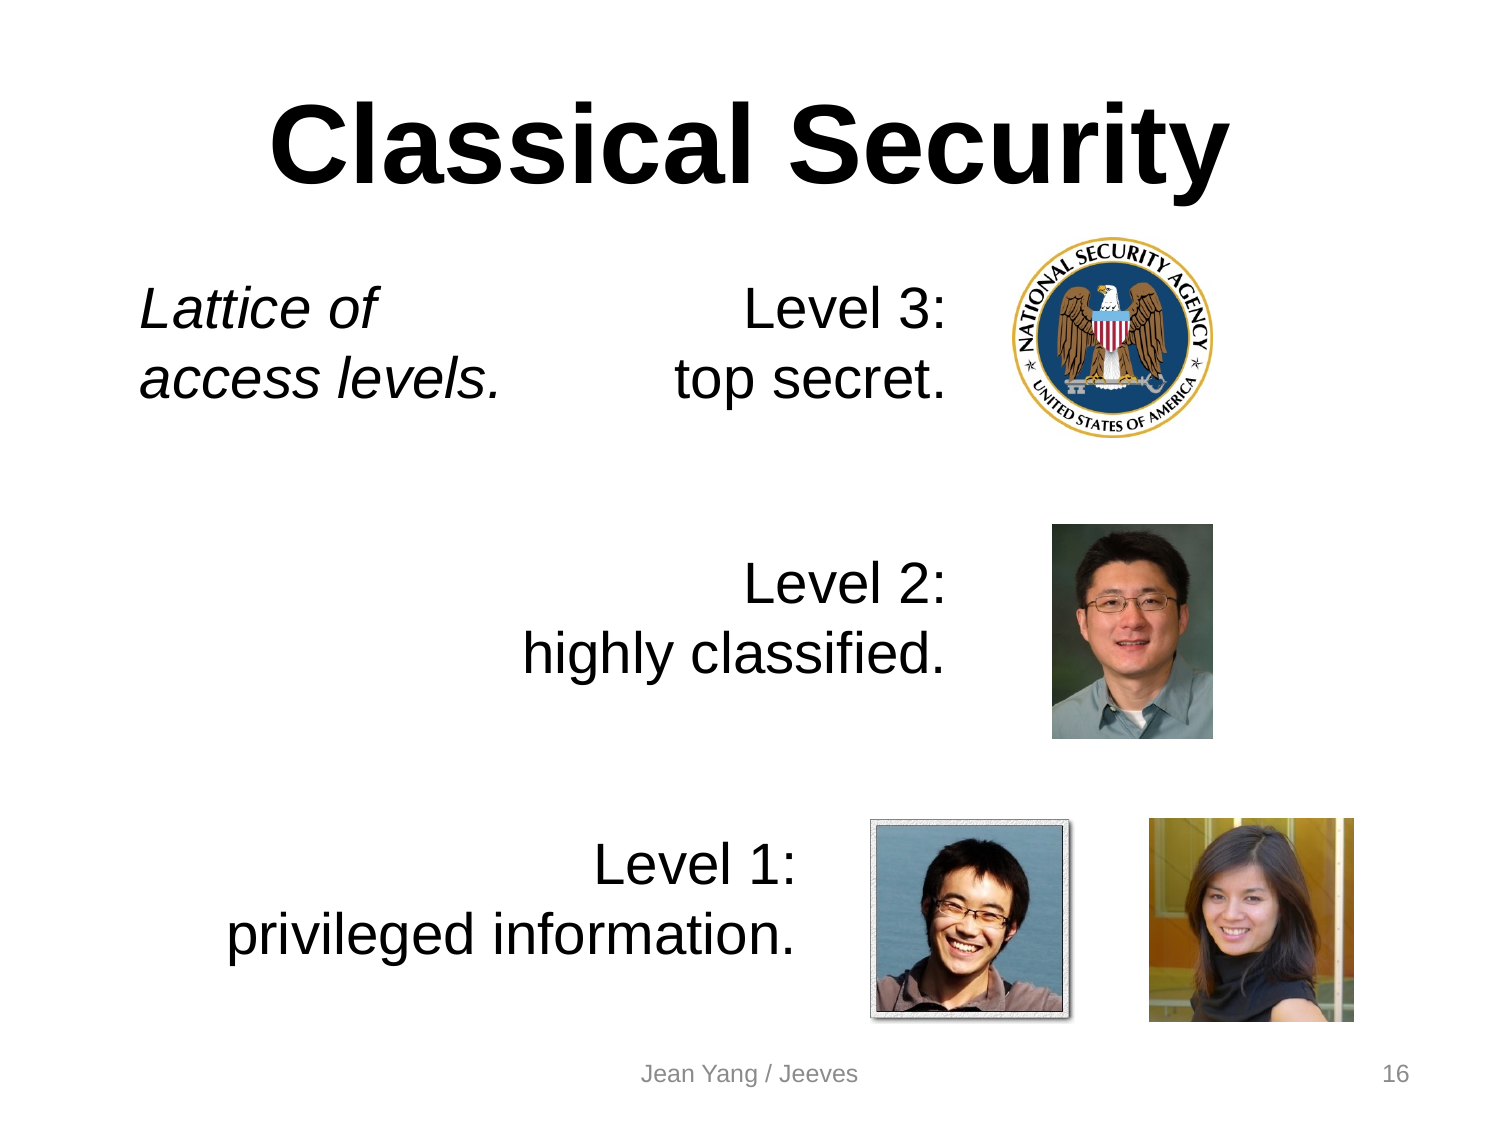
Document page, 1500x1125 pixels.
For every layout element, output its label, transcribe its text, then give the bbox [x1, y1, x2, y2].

picture [1051, 524, 1213, 740]
footer Jean Yang / Jeeves [512, 1042, 988, 1103]
picture [1012, 237, 1213, 438]
text_box Lattice of access levels. [124, 262, 563, 418]
picture [1149, 818, 1354, 1022]
title Classical Security [75, 45, 1425, 233]
text_box Level 2: highly classified. [399, 537, 963, 693]
picture [870, 819, 1076, 1024]
slide_number 16 [1074, 1042, 1425, 1103]
text_box Level 3: top secret. [563, 262, 963, 418]
text_box Level 1: privileged information. [187, 818, 813, 974]
